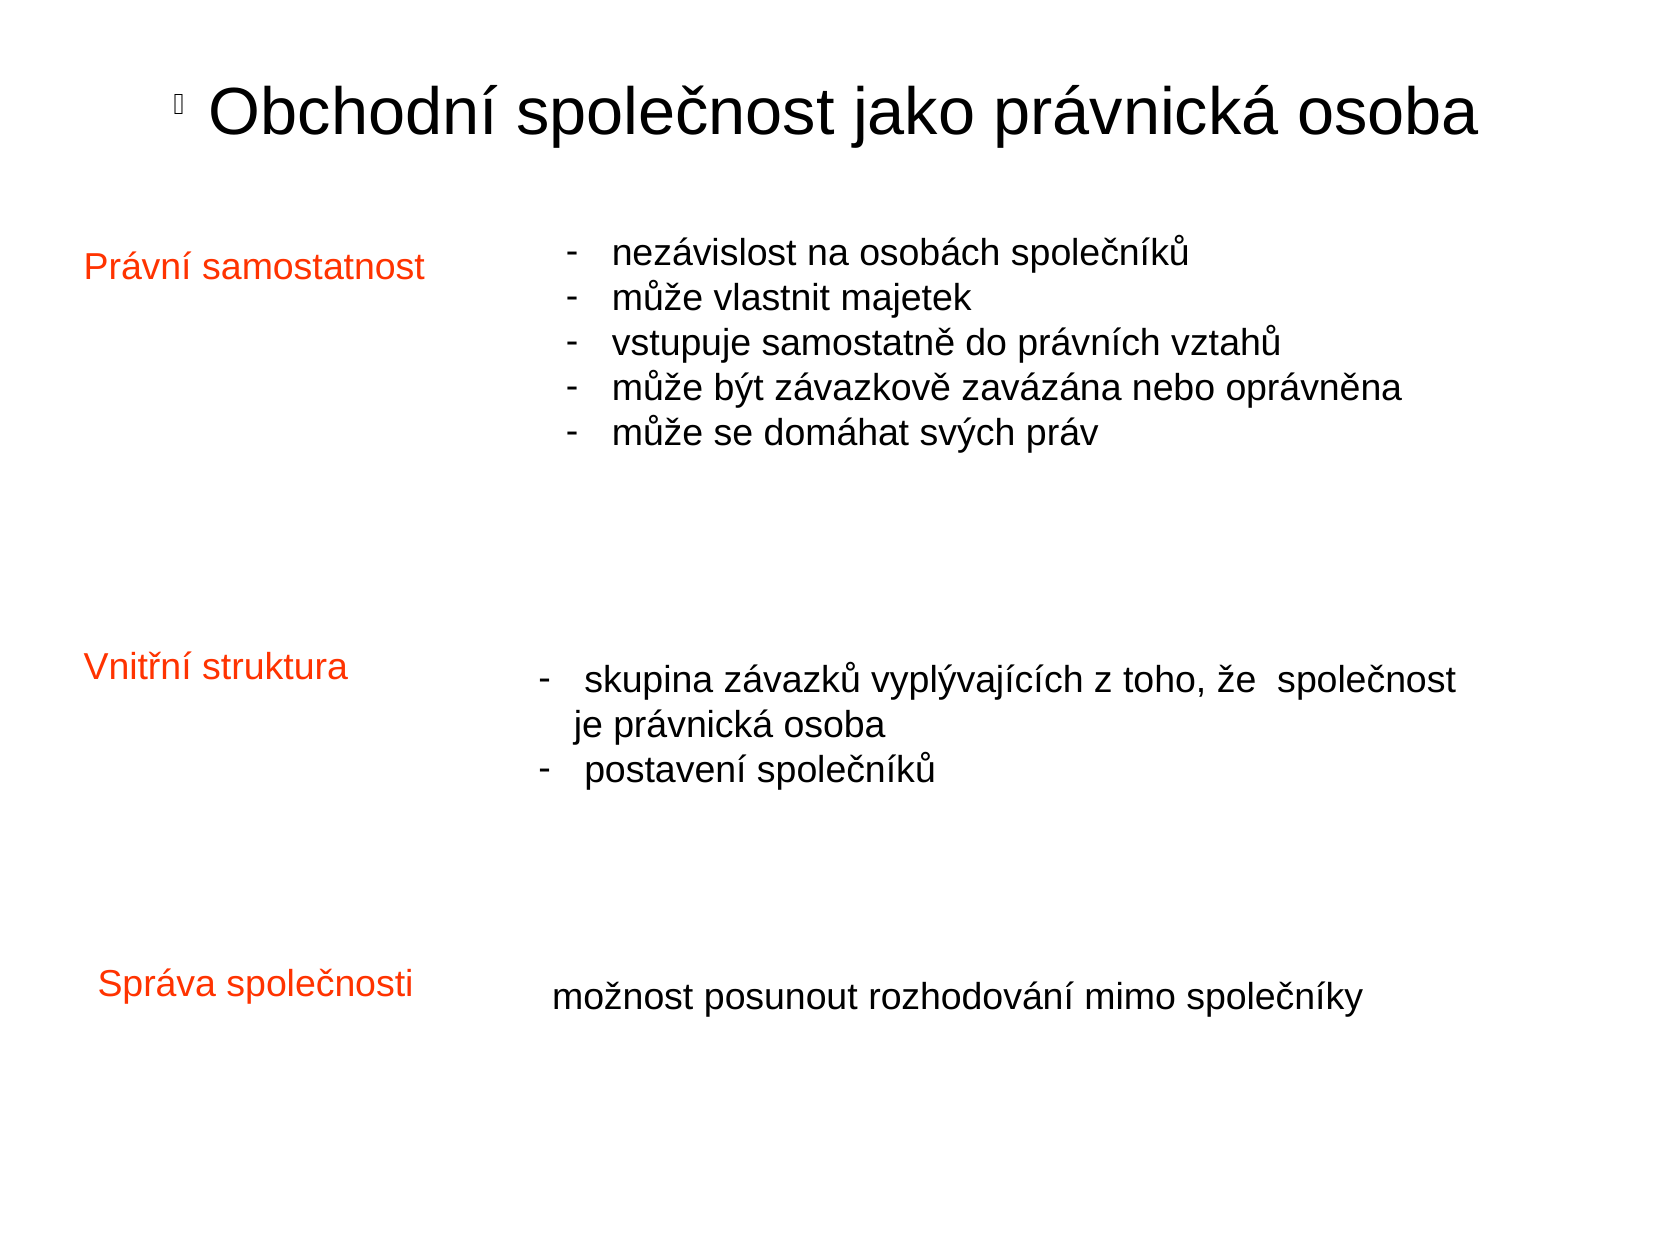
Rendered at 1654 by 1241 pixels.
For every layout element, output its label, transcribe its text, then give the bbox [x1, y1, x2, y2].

text_box skupina závazků vyplývajících z toho, že společnost je právnická osoba postavení společníků [523, 647, 1502, 822]
text_box Právní samostatnost [68, 234, 483, 295]
text_box nezávislost na osobách společníků může vlastnit majetek vstupuje samostatně do právních vztahů může být závazkově zavázána nebo oprávněna může se domáhat svých práv [551, 220, 1613, 555]
text_box Správa společnosti [82, 950, 469, 1012]
text_box možnost posunout rozhodování mimo společníky [537, 964, 1516, 1025]
text_box Vnitřní struktura [68, 633, 455, 695]
text_box Obchodní společnost jako právnická osoba [82, 49, 1571, 166]
